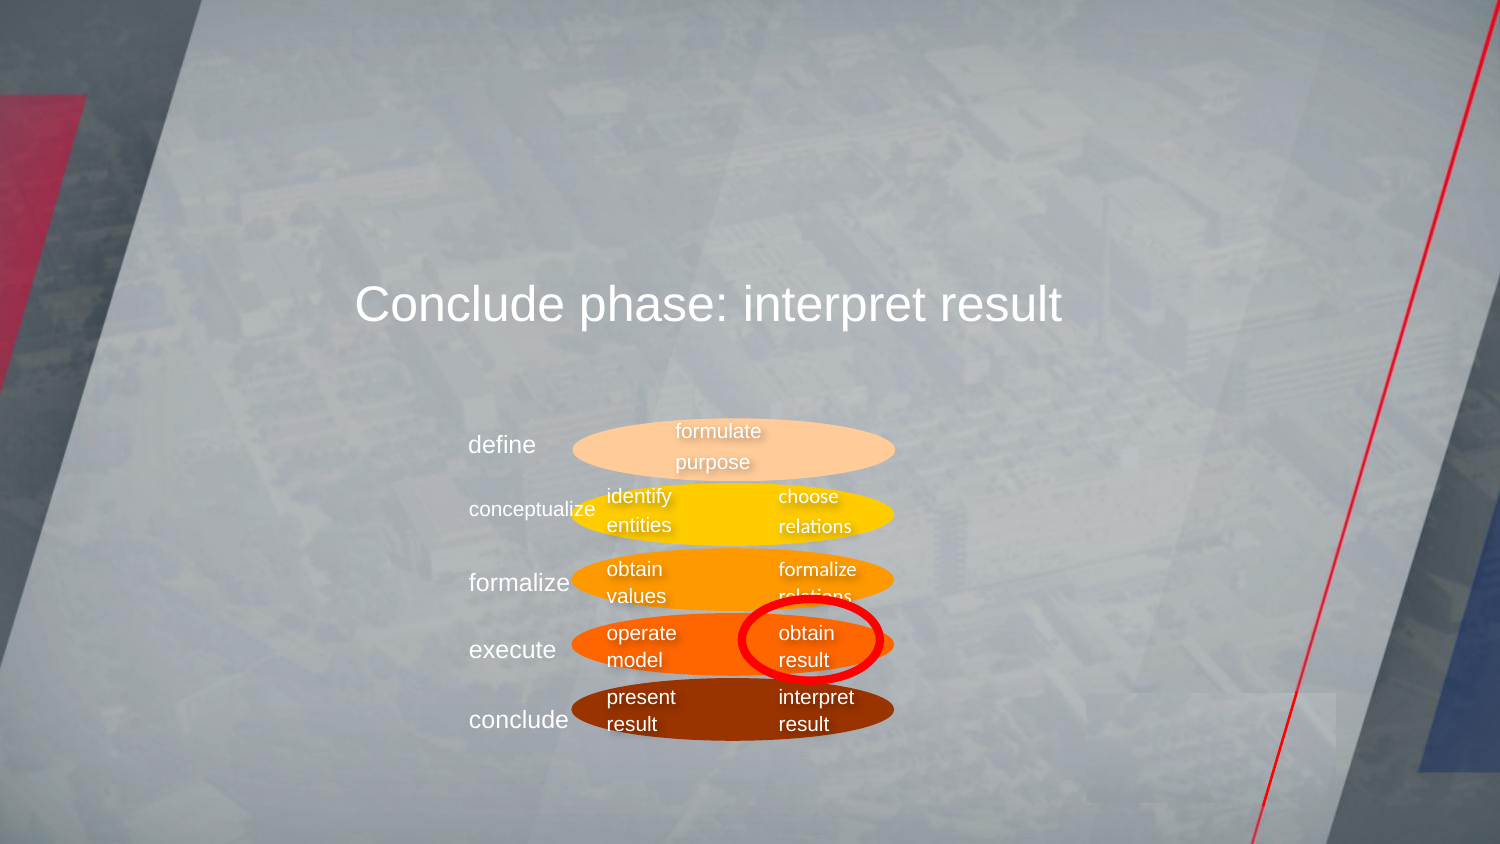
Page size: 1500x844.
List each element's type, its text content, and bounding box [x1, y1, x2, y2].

picture [0, 0, 1500, 844]
text_box Conclude phase: interpret result [354, 271, 1128, 332]
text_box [467, 418, 903, 741]
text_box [1086, 691, 1336, 807]
